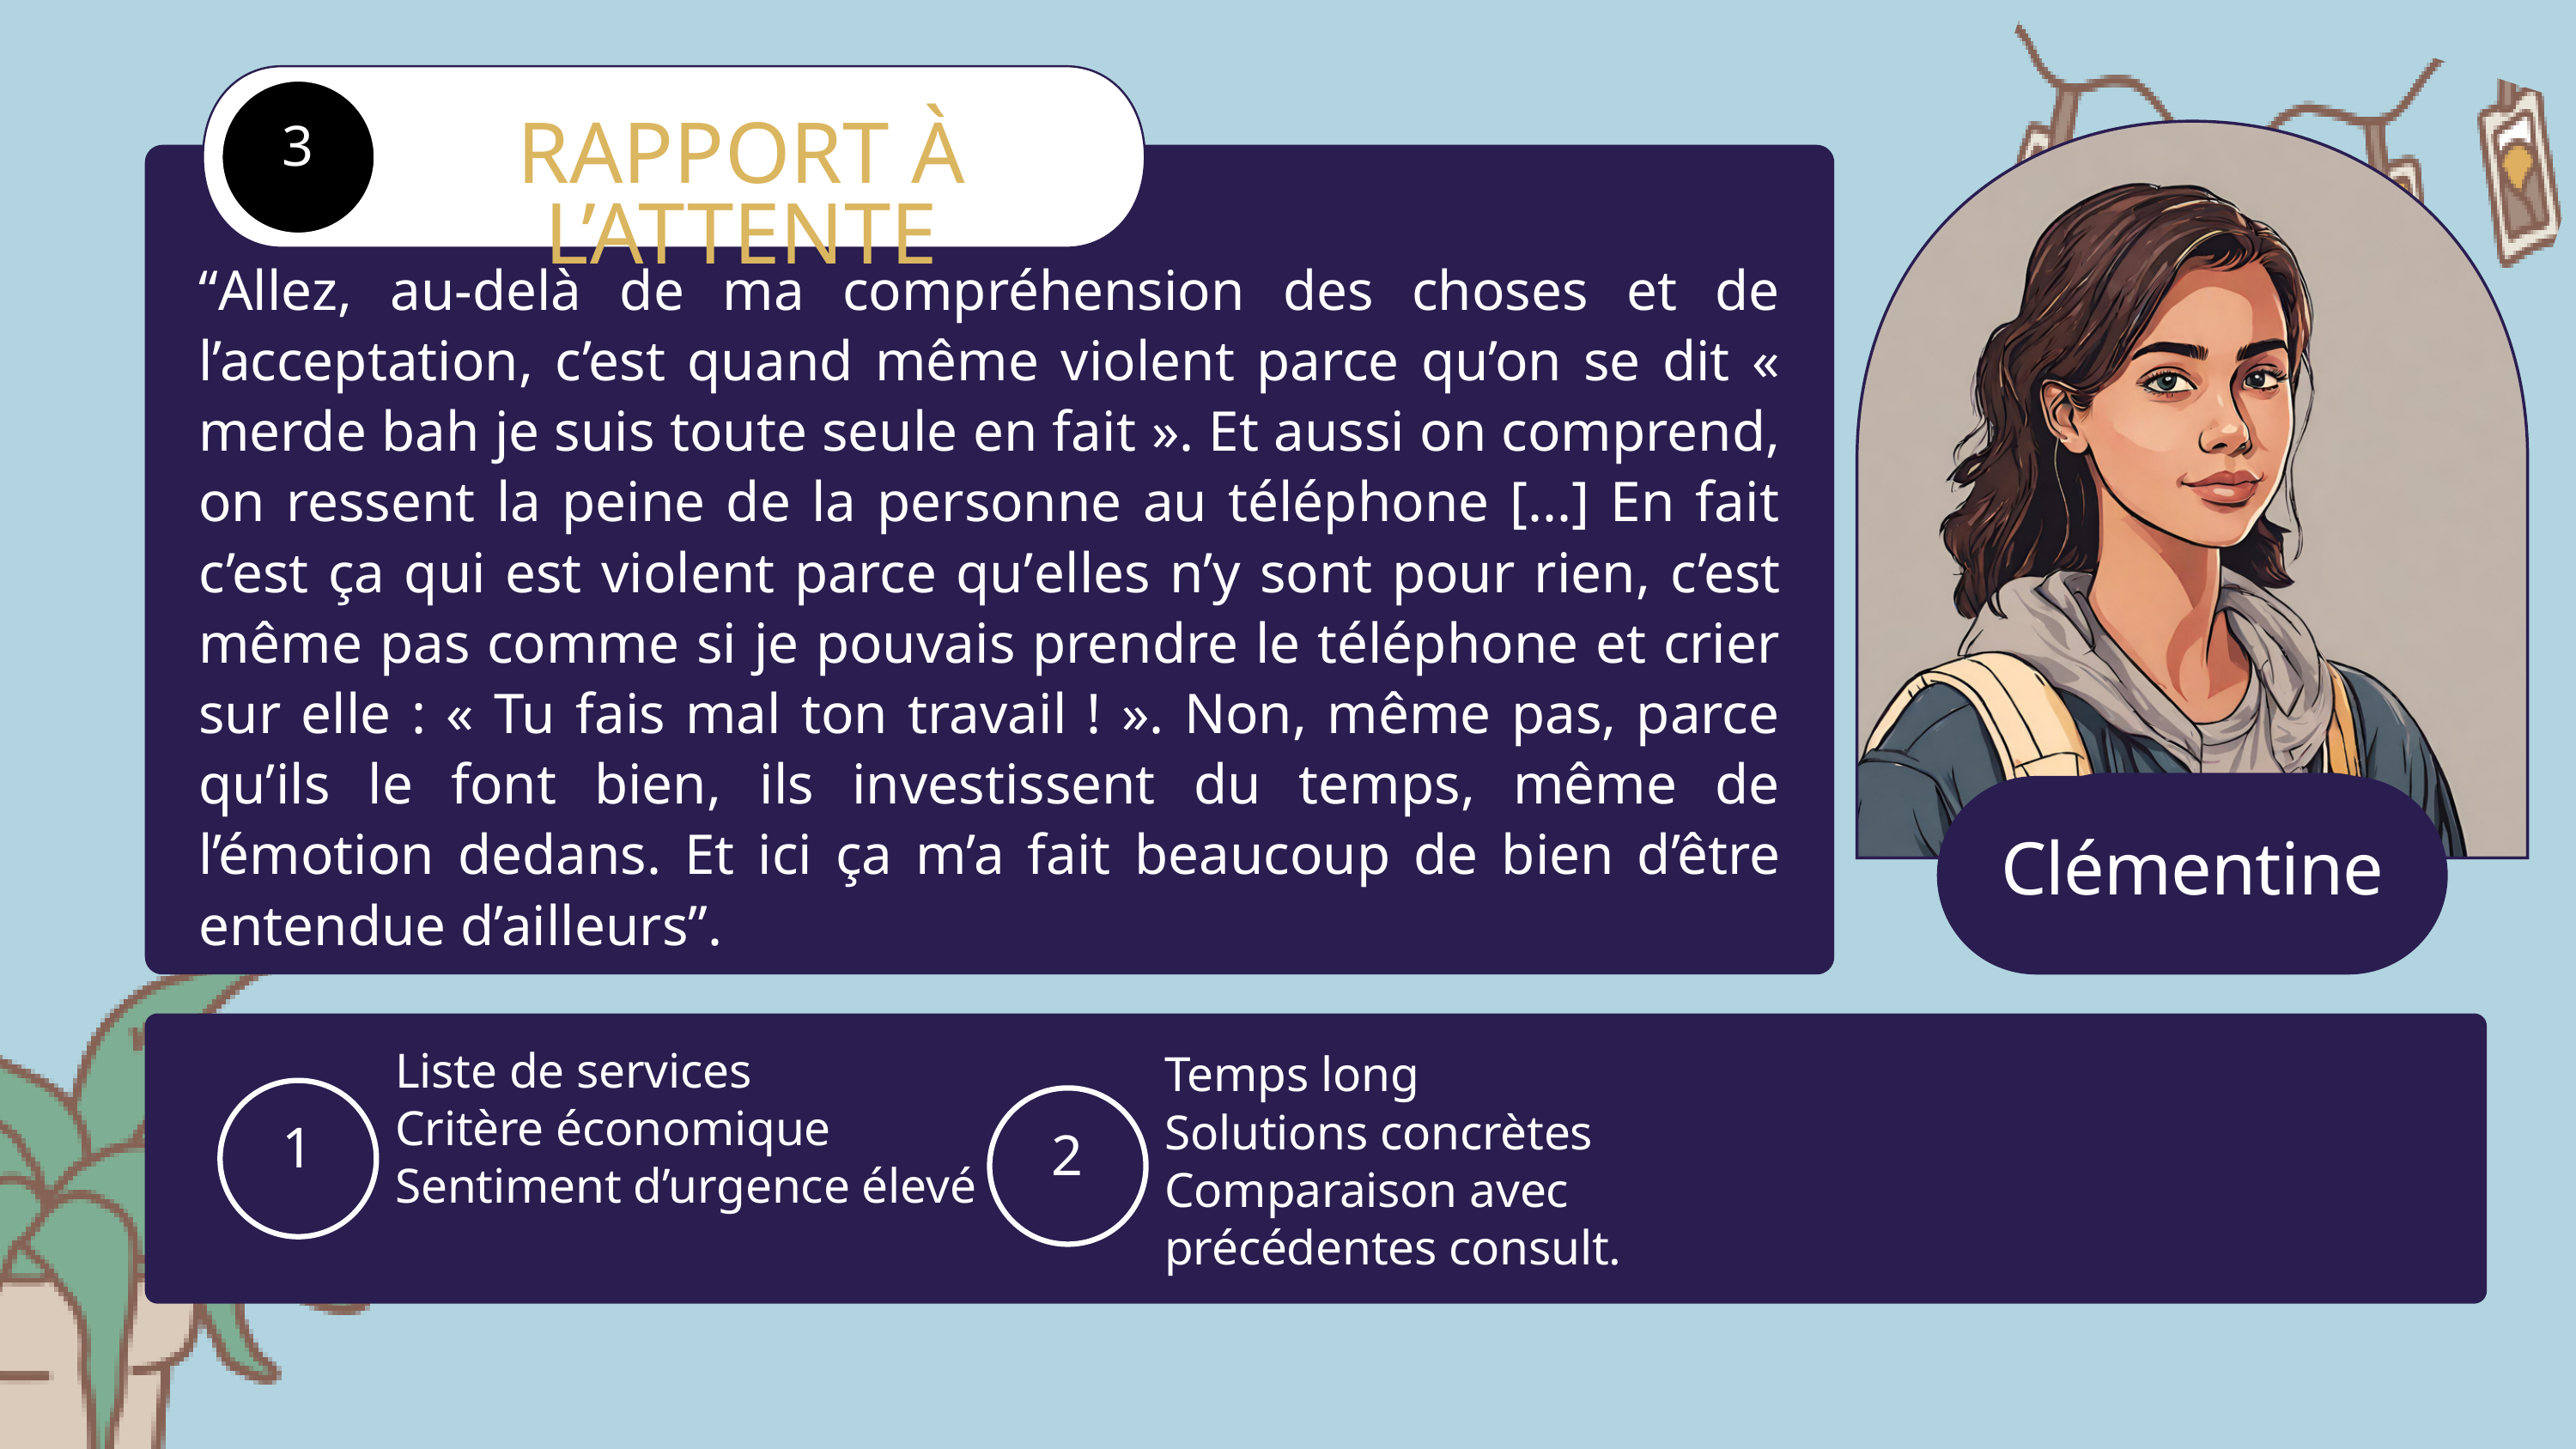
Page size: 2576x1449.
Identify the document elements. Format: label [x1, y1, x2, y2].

text_box [144, 1013, 2488, 1304]
text_box [1987, 0, 2576, 312]
text_box [220, 1080, 377, 1237]
text_box [201, 64, 1146, 250]
text_box [1936, 775, 2448, 975]
text_box [1855, 119, 2530, 860]
text_box [220, 78, 377, 236]
text_box [989, 1088, 1146, 1245]
text_box [0, 958, 370, 1449]
text_box [144, 144, 1835, 975]
